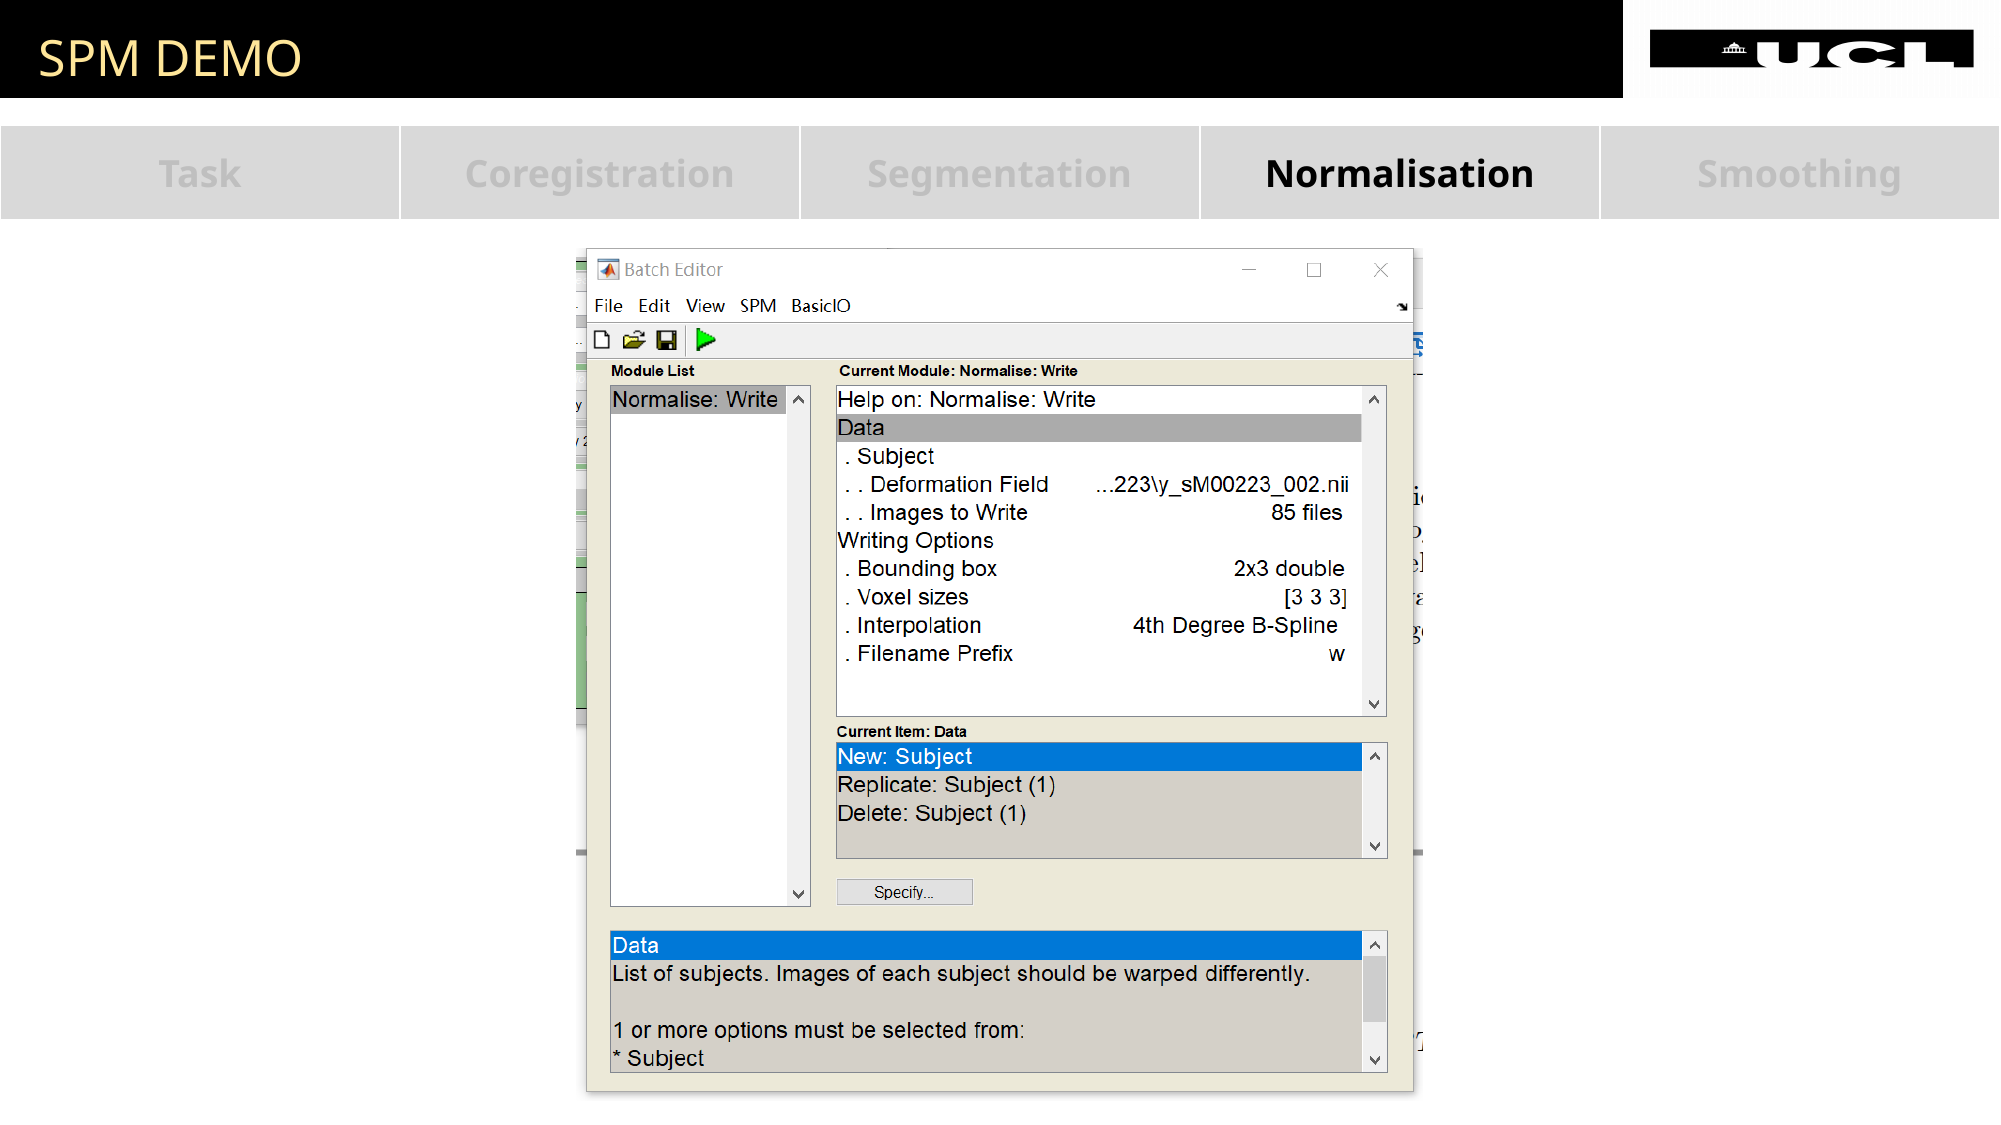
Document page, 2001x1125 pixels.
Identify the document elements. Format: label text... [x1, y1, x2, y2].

table_header Task [1, 126, 399, 219]
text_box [0, 0, 2000, 98]
table_header Segmentation [801, 126, 1199, 219]
picture [576, 248, 1424, 1101]
table_header Coregistration [401, 126, 799, 219]
table_header Smoothing [1601, 126, 1999, 219]
table_header Normalisation [1201, 126, 1599, 219]
